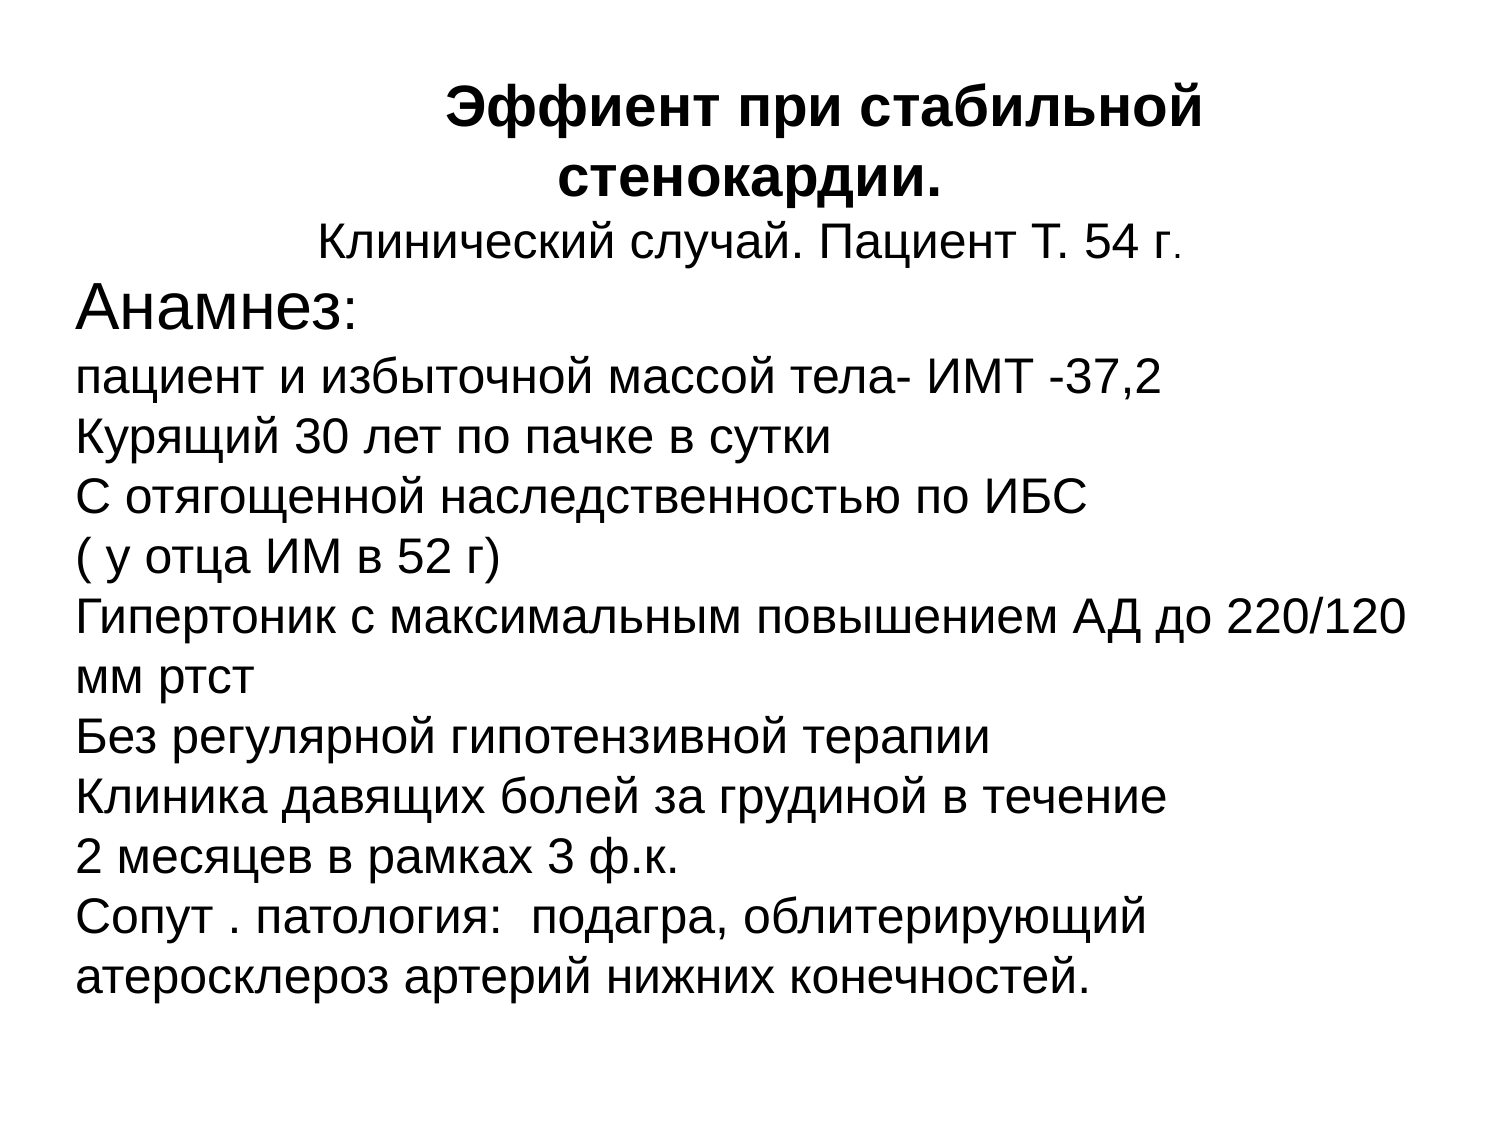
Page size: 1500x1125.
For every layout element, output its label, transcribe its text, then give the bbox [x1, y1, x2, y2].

list Анамнез: пациент и избыточной массой тела- ИМТ -37,2 Курящий 30 лет по пачке в сутки С отягощенной наследственностью по ИБС ( у отца ИМ в 52 г) Гипертоник с максимальным повышением АД до 220/120 мм ртст Без регулярной гипотензивной терапии Клиника давящих болей за грудиной в течение 2 месяцев в рамках 3 ф.к. Сопут . патология: подагра, облитерирующий атеросклероз артерий нижних конечностей. [75, 263, 1465, 1055]
title Эффиент при стабильной стенокардии. Клинический случай. Пациент Т. 54 г. [103, 59, 1397, 278]
